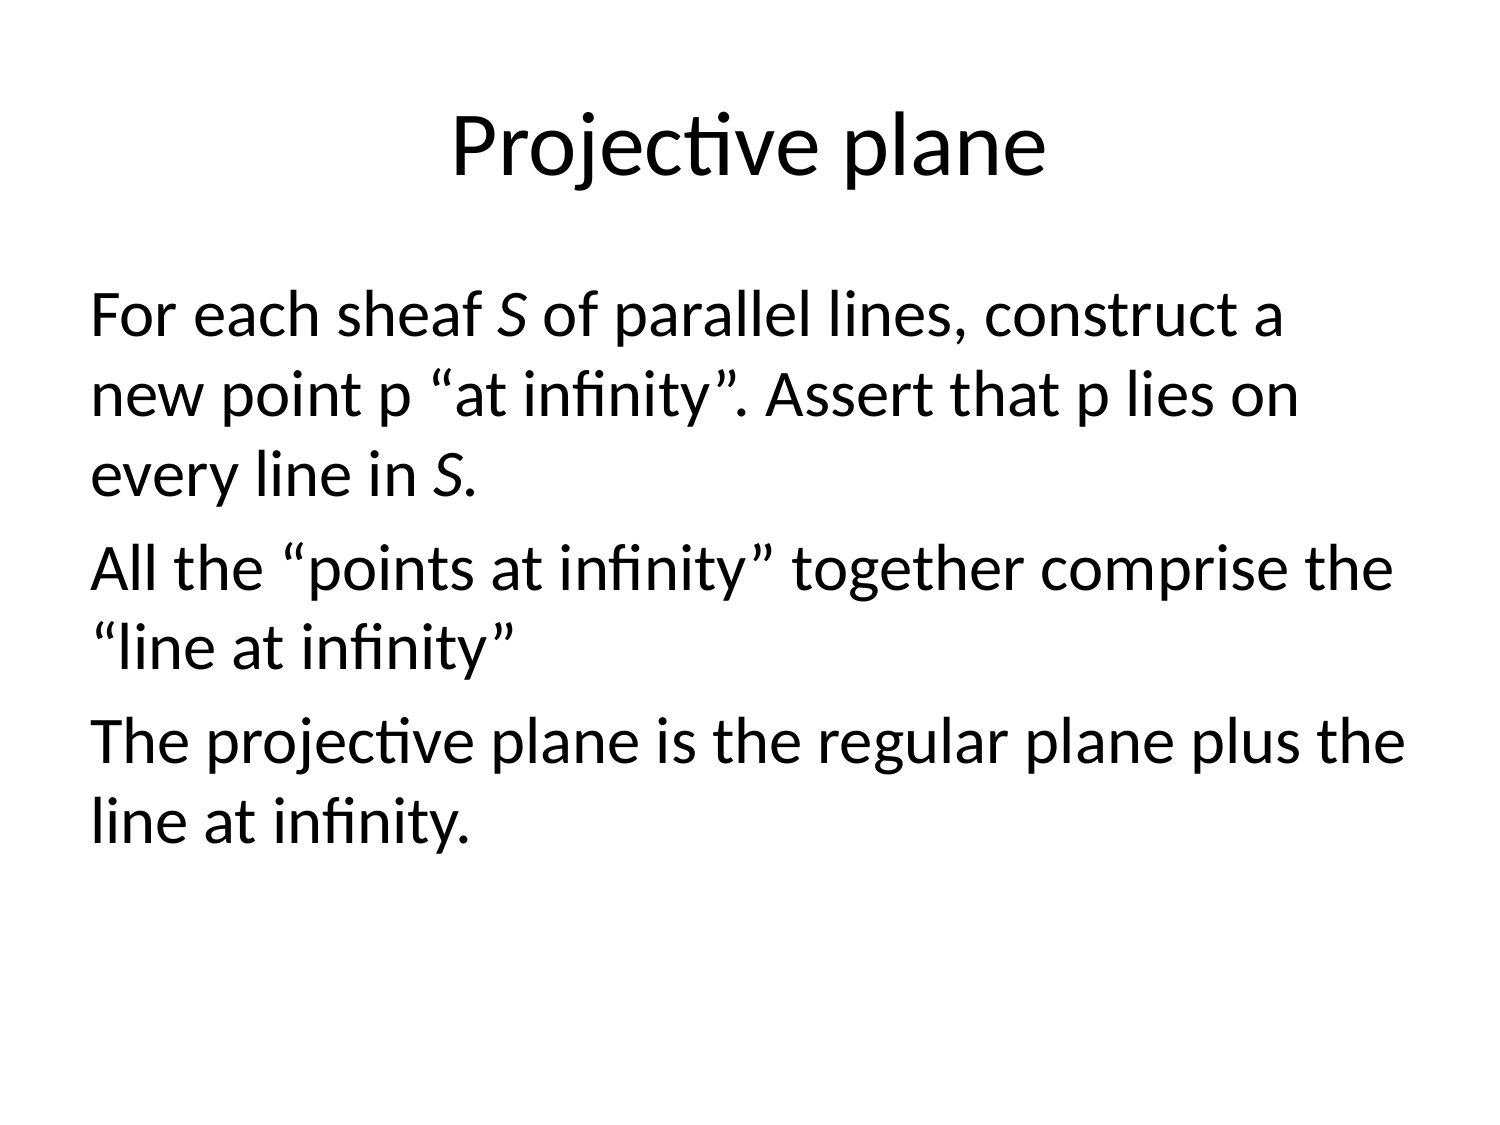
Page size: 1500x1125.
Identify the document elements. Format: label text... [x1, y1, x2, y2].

title Projective plane [75, 45, 1425, 233]
list For each sheaf S of parallel lines, construct a new point p “at infinity”. Assert that p lies on every line in S. All the “points at infinity” together comprise the “line at infinity” The projective plane is the regular plane plus the line at infinity. [75, 262, 1425, 1005]
